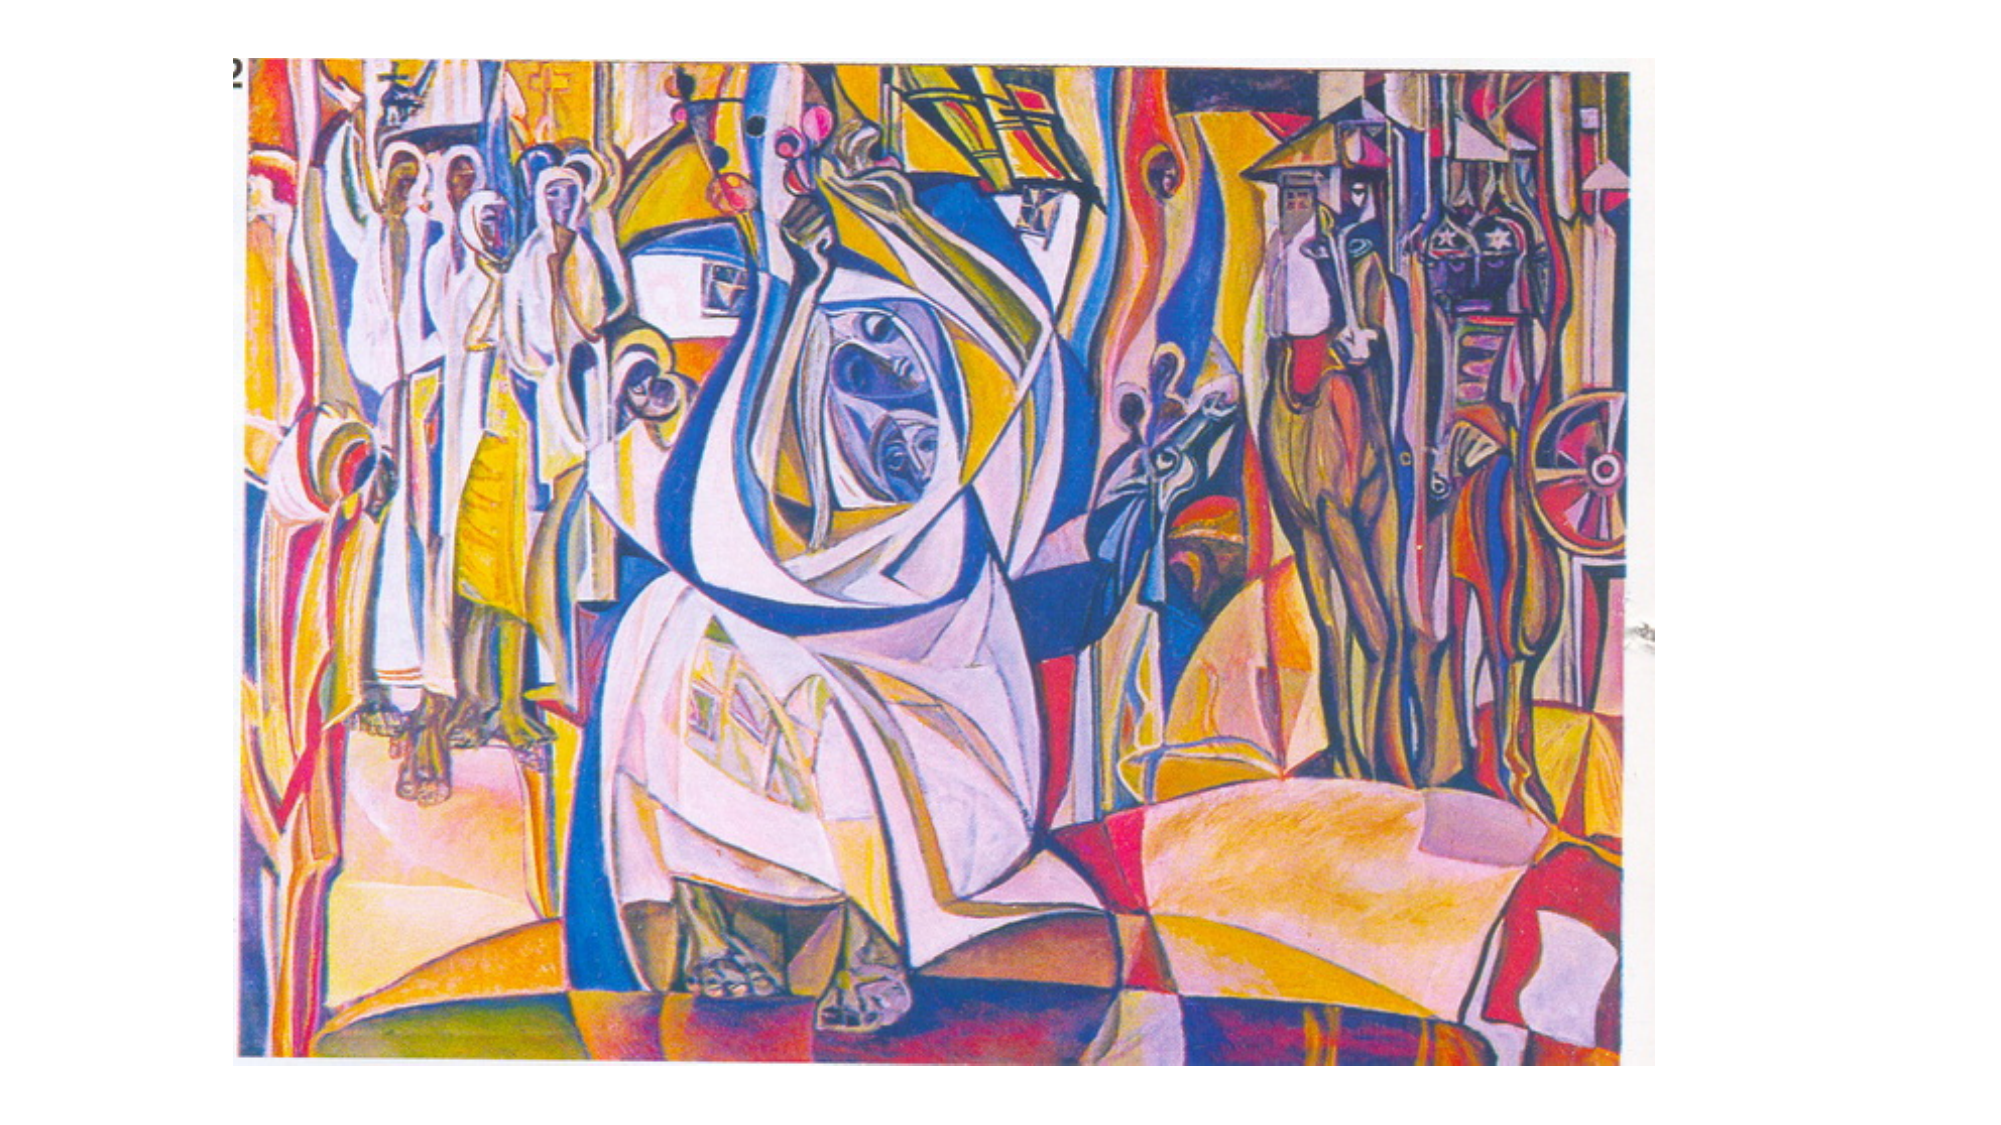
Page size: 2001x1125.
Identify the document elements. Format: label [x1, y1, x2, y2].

picture [233, 58, 1655, 1066]
